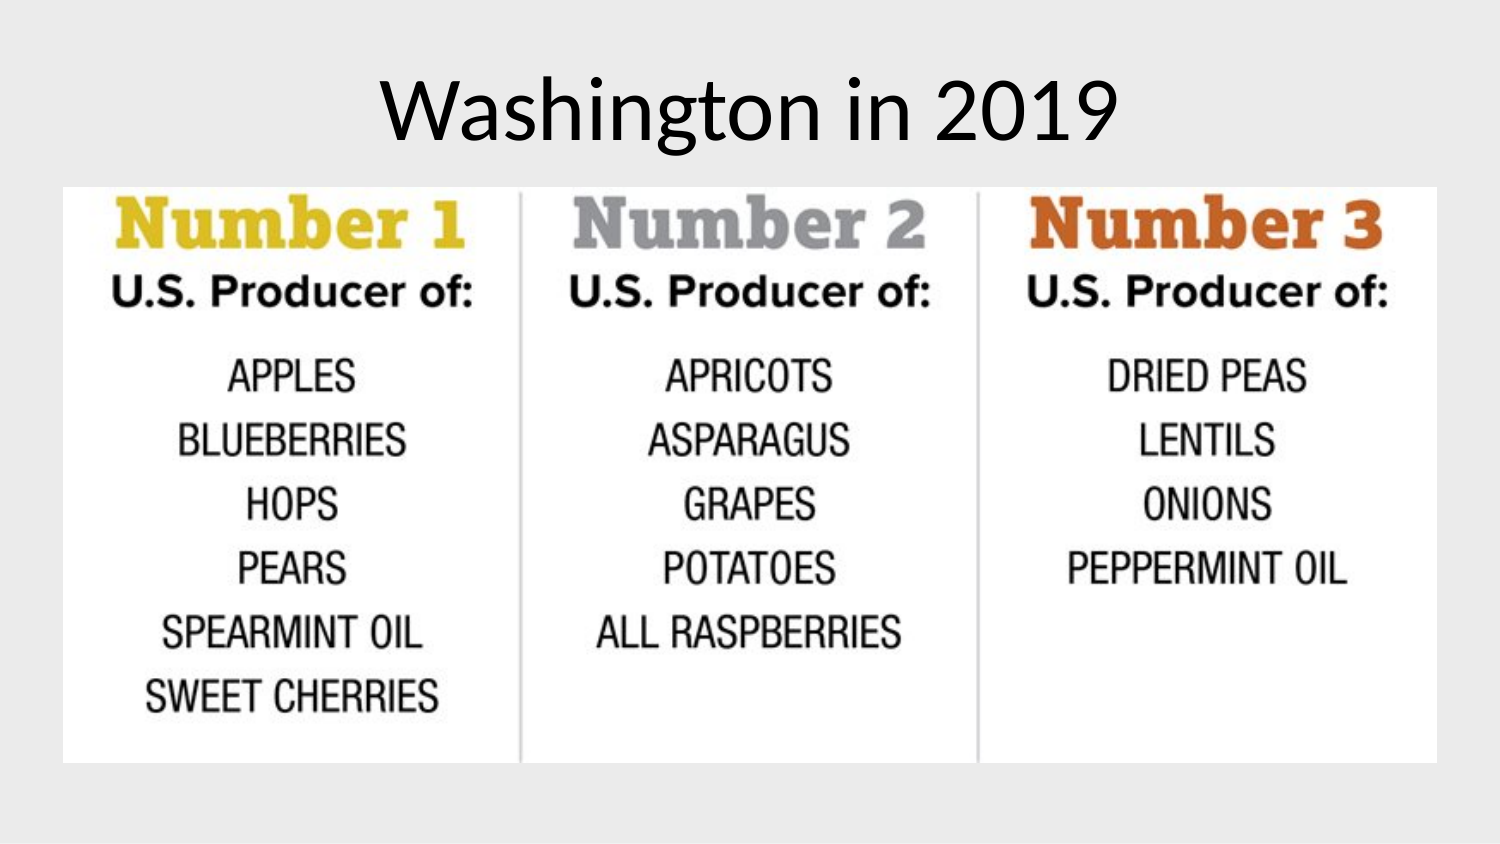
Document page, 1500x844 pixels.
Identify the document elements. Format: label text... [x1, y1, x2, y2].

picture [63, 187, 1437, 763]
title Washington in 2019 [75, 33, 1425, 175]
